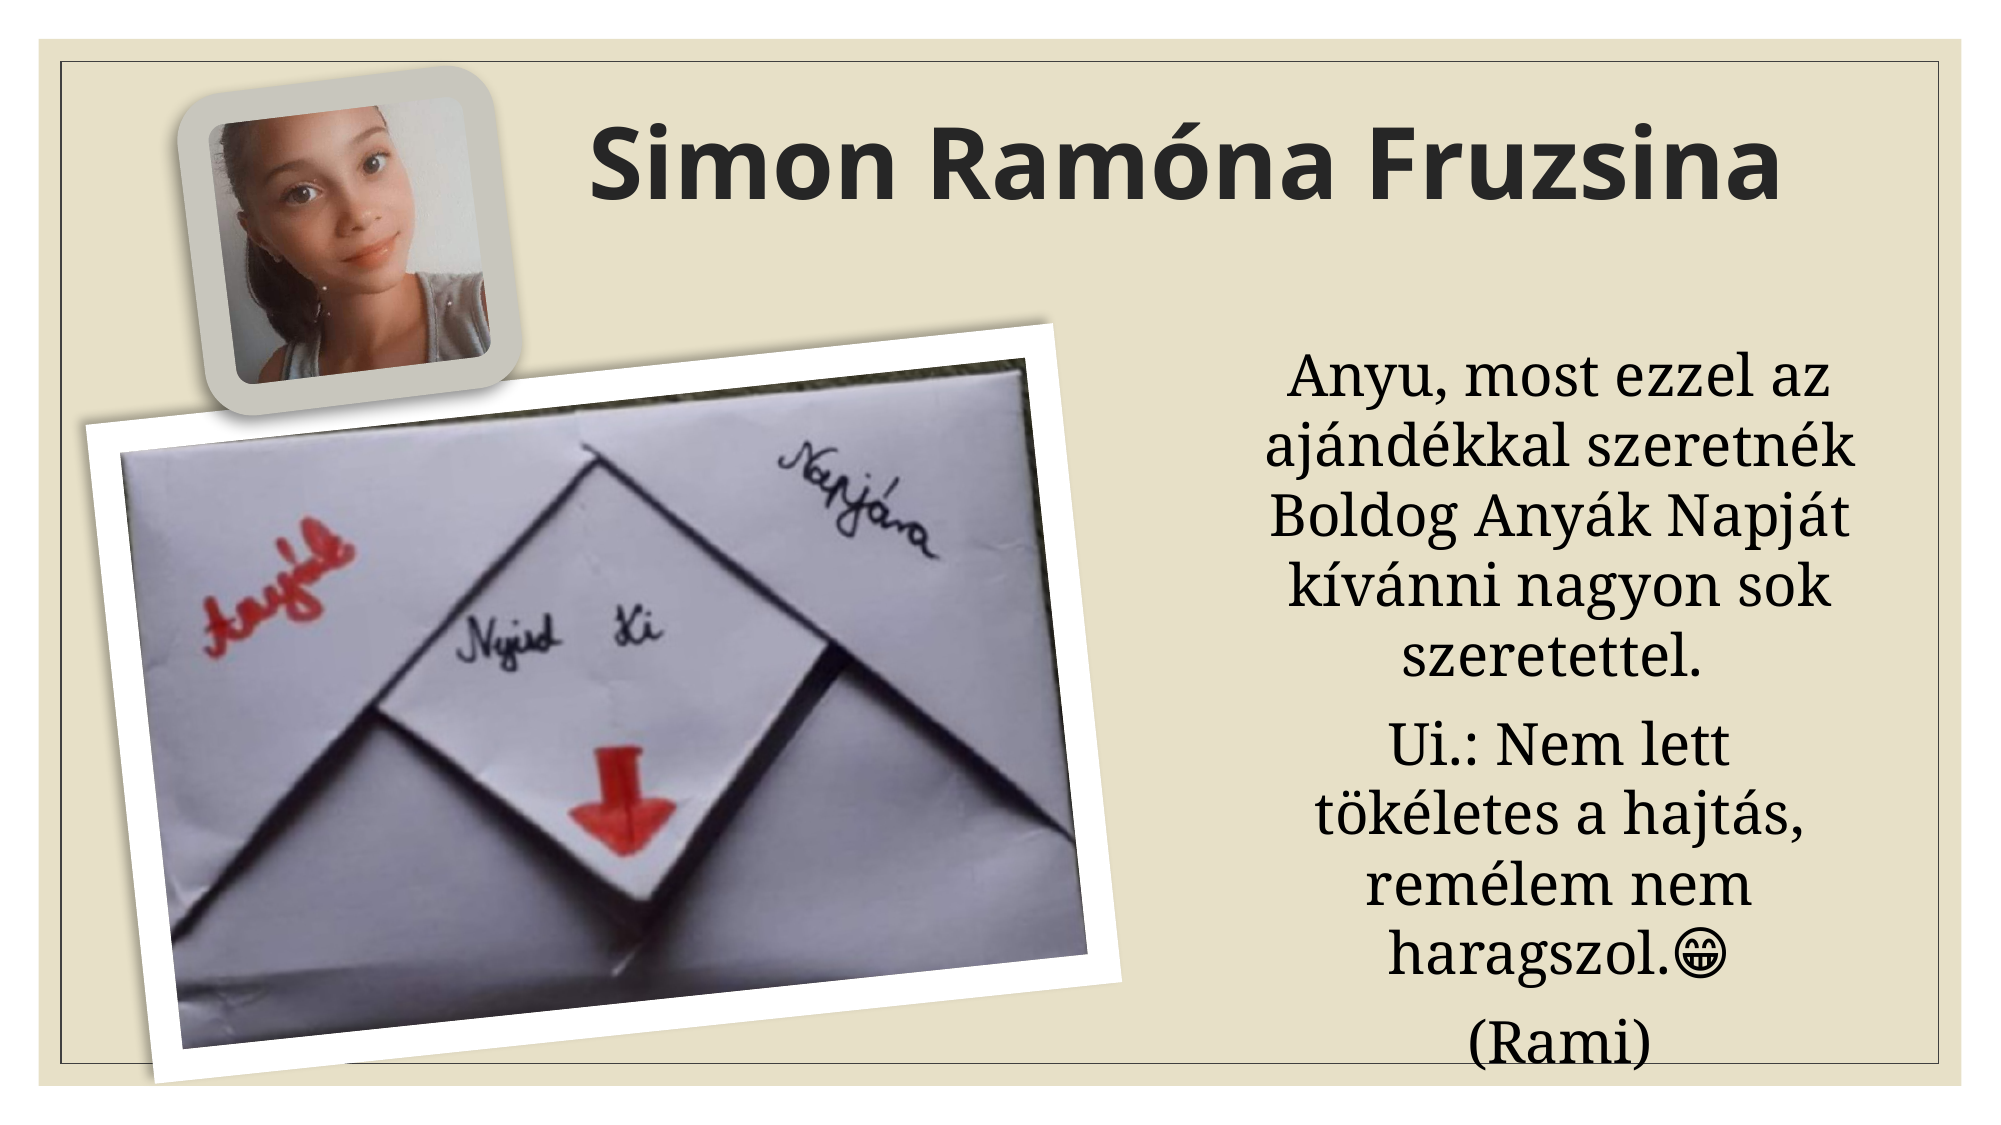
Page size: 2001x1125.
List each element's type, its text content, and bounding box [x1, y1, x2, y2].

picture [205, 93, 494, 388]
title Simon Ramóna Fruzsina [550, 63, 1825, 272]
picture [121, 450, 148, 710]
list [148, 403, 1059, 1004]
picture [179, 1004, 604, 1049]
picture [1059, 690, 1087, 957]
picture [602, 358, 1029, 403]
list Anyu, most ezzel az ajándékkal szeretnék Boldog Anyák Napját kívánni nagyon sok szeretettel. Ui.: Nem lett tökéletes a hajtás, remélem nem haragszol.😁 (Rami) [1246, 330, 1874, 1050]
